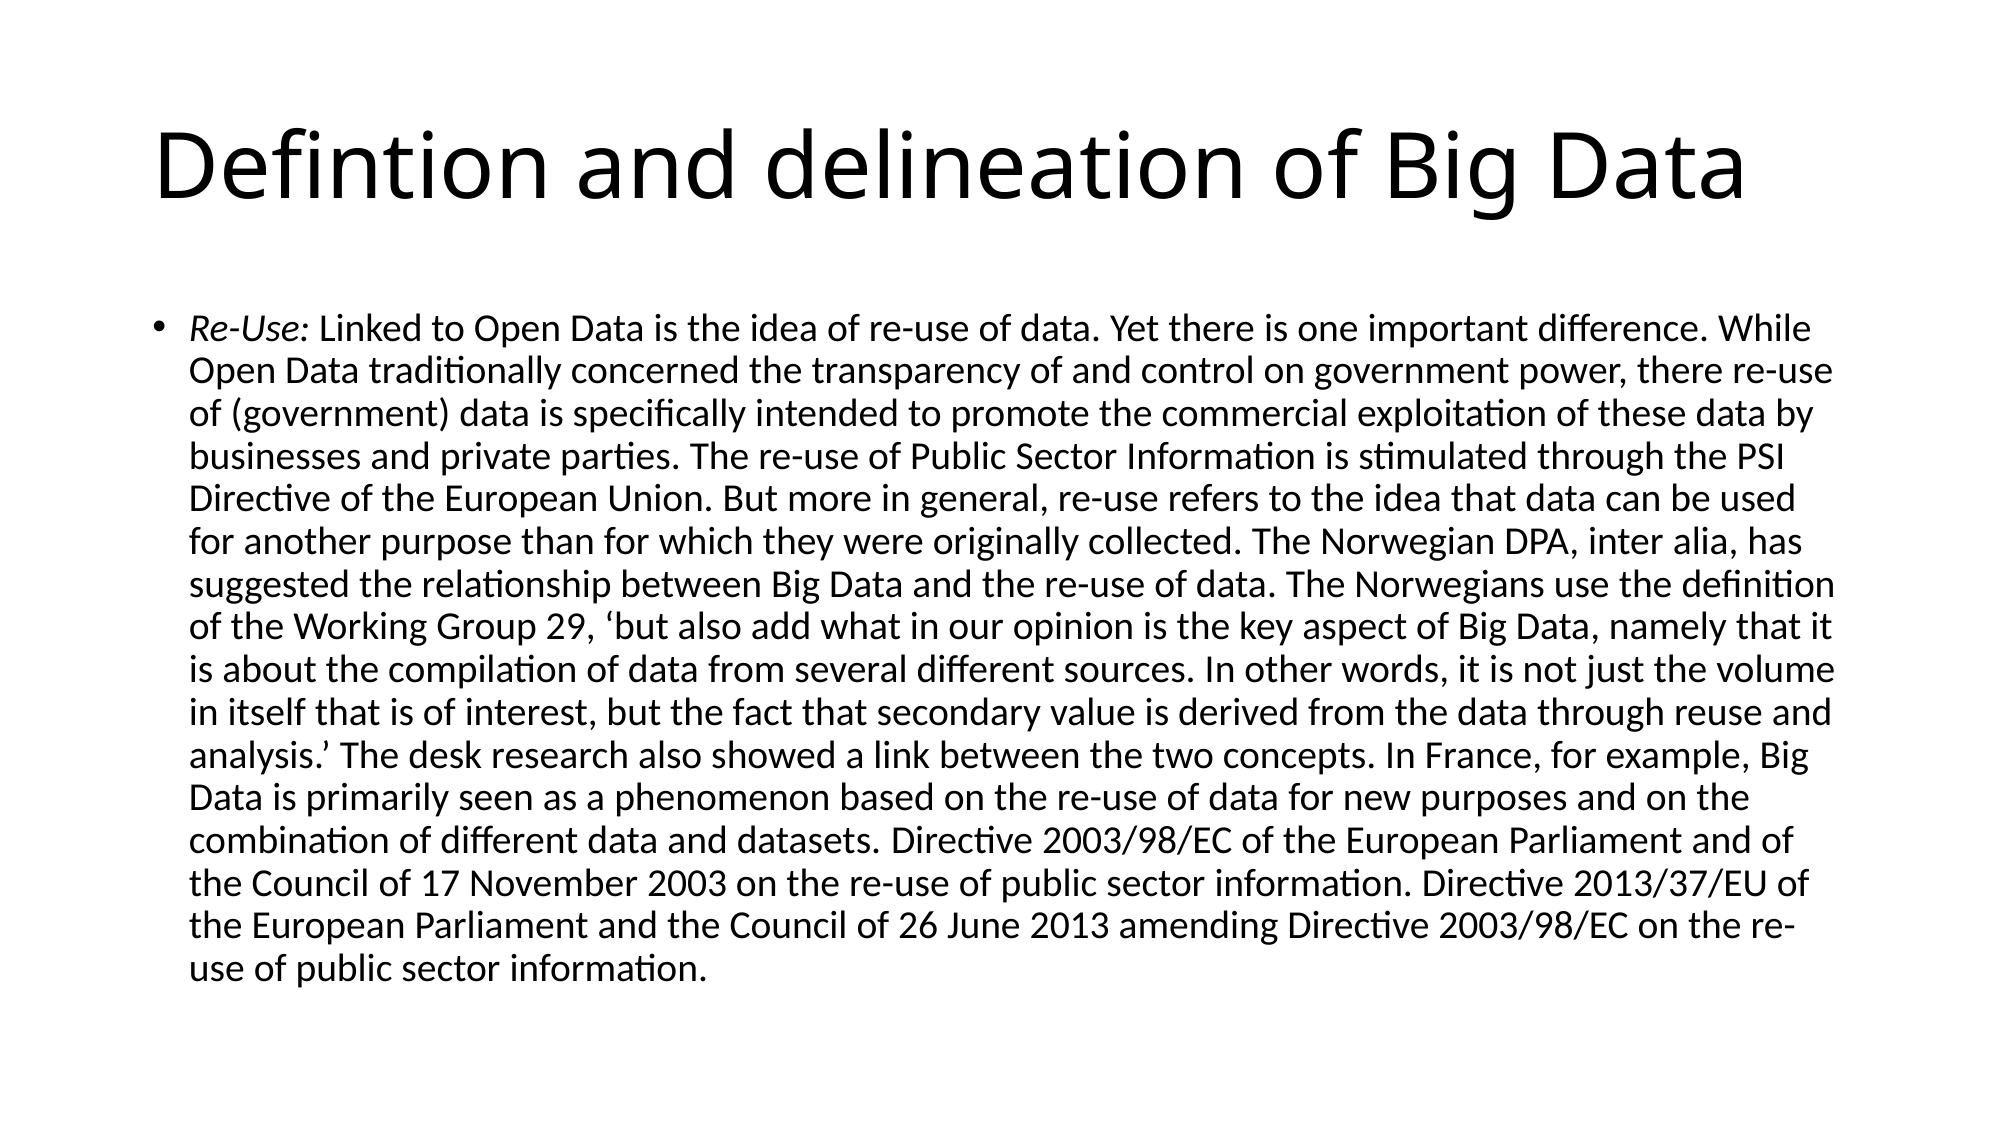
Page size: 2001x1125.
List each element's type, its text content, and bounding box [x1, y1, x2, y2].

title Defintion and delineation of Big Data [137, 59, 1863, 278]
list Re-Use: Linked to Open Data is the idea of re-use of data. Yet there is one important difference. While Open Data traditionally concerned the transparency of and control on government power, there re-use of (government) data is specifically intended to promote the commercial exploitation of these data by businesses and private parties. The re-use of Public Sector Information is stimulated through the PSI Directive of the European Union. But more in general, re-use refers to the idea that data can be used for another purpose than for which they were originally collected. The Norwegian DPA, inter alia, has suggested the relationship between Big Data and the re-use of data. The Norwegians use the definition of the Working Group 29, ‘but also add what in our opinion is the key aspect of Big Data, namely that it is about the compilation of data from several different sources. In other words, it is not just the volume in itself that is of interest, but the fact that secondary value is derived from the data through reuse and analysis.’ The desk research also showed a link between the two concepts. In France, for example, Big Data is primarily seen as a phenomenon based on the re-use of data for new purposes and on the combination of different data and datasets. Directive 2003/98/EC of the European Parliament and of the Council of 17 November 2003 on the re-use of public sector information. Directive 2013/37/EU of the European Parliament and the Council of 26 June 2013 amending Directive 2003/98/EC on the re-use of public sector information. [137, 299, 1863, 1014]
